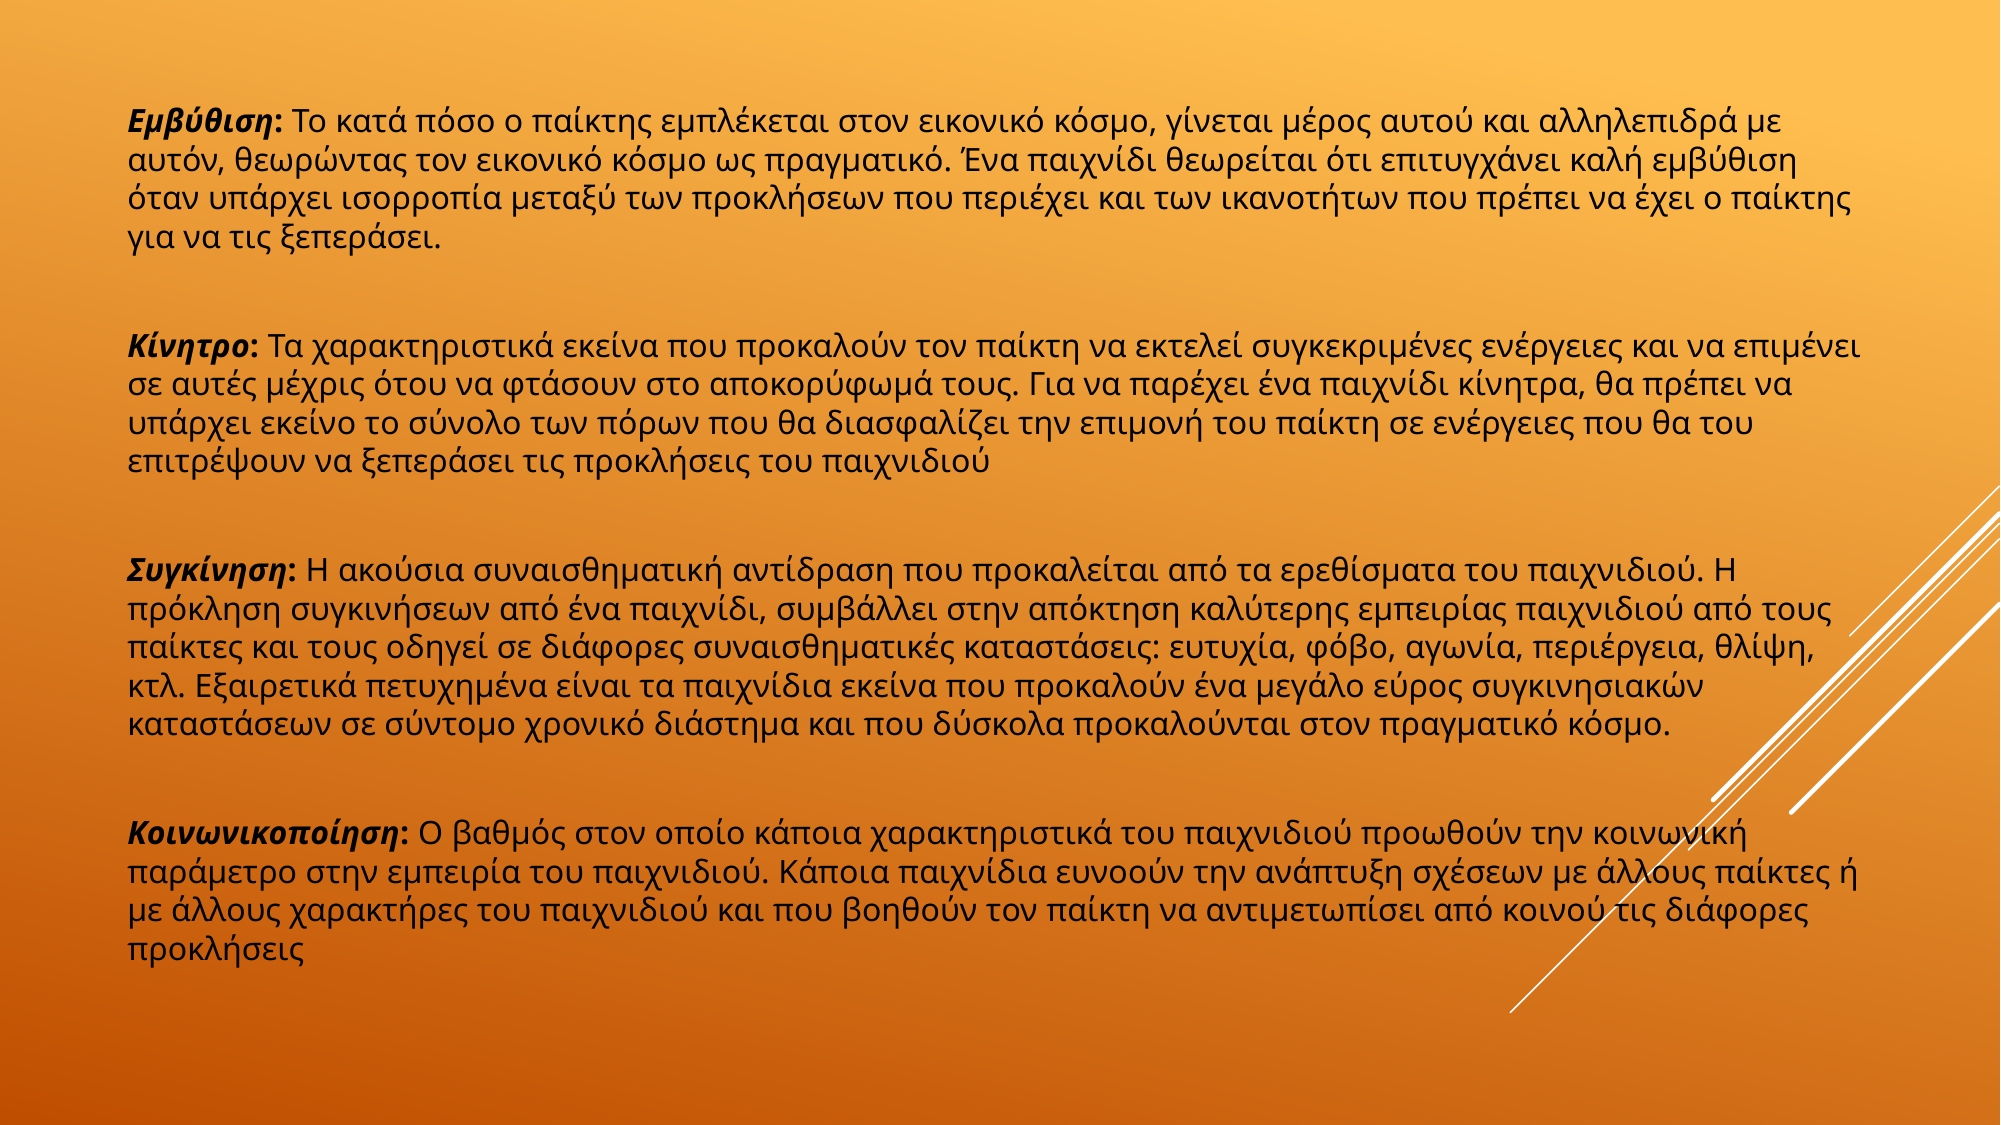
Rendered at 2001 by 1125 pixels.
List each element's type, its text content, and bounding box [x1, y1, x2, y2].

list Εμβύθιση: Το κατά πόσο ο παίκτης εμπλέκεται στον εικονικό κόσμο, γίνεται μέρος αυτού και αλληλεπιδρά με αυτόν, θεωρώντας τον εικονικό κόσμο ως πραγματικό. Ένα παιχνίδι θεωρείται ότι επιτυγχάνει καλή εμβύθιση όταν υπάρχει ισορροπία μεταξύ των προκλήσεων που περιέχει και των ικανοτήτων που πρέπει να έχει ο παίκτης για να τις ξεπεράσει. Κίνητρο: Τα χαρακτηριστικά εκείνα που προκαλούν τον παίκτη να εκτελεί συγκεκριμένες ενέργειες και να επιμένει σε αυτές μέχρις ότου να φτάσουν στο αποκορύφωμά τους. Για να παρέχει ένα παιχνίδι κίνητρα, θα πρέπει να υπάρχει εκείνο το σύνολο των πόρων που θα διασφαλίζει την επιμονή του παίκτη σε ενέργειες που θα του επιτρέψουν να ξεπεράσει τις προκλήσεις του παιχνιδιού Συγκίνηση: Η ακούσια συναισθηματική αντίδραση που προκαλείται από τα ερεθίσματα του παιχνιδιού. Η πρόκληση συγκινήσεων από ένα παιχνίδι, συμβάλλει στην απόκτηση καλύτερης εμπειρίας παιχνιδιού από τους παίκτες και τους οδηγεί σε διάφορες συναισθηματικές καταστάσεις: ευτυχία, φόβο, αγωνία, περιέργεια, θλίψη, κτλ. Εξαιρετικά πετυχημένα είναι τα παιχνίδια εκείνα που προκαλούν ένα μεγάλο εύρος συγκινησιακών καταστάσεων σε σύντομο χρονικό διάστημα και που δύσκολα προκαλούνται στον πραγματικό κόσμο. Κοινωνικοποίηση: Ο βαθμός στον οποίο κάποια χαρακτηριστικά του παιχνιδιού προωθούν την κοινωνική παράμετρο στην εμπειρία του παιχνιδιού. Κάποια παιχνίδια ευνοούν την ανάπτυξη σχέσεων με άλλους παίκτες ή με άλλους χαρακτήρες του παιχνιδιού και που βοηθούν τον παίκτη να αντιμετωπίσει από κοινού τις διάφορες προκλήσεις [112, 38, 1890, 984]
